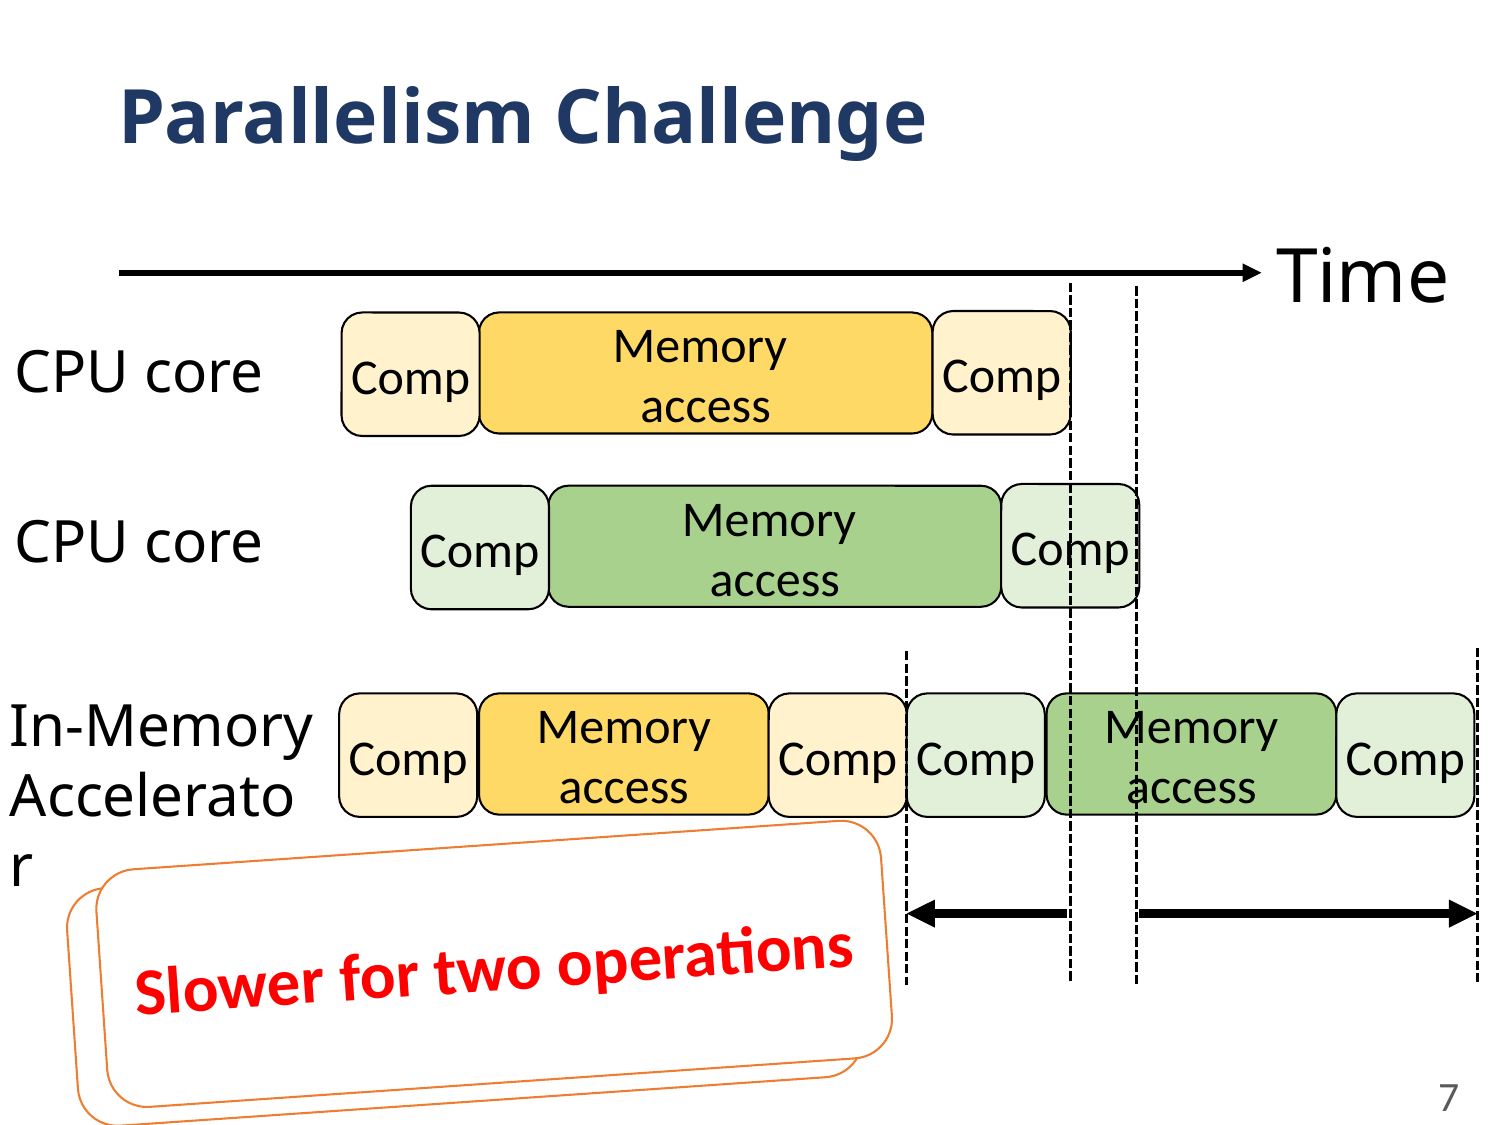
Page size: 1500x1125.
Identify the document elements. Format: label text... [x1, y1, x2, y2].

text_box Memory access [1045, 692, 1070, 816]
text_box Memory access [477, 692, 769, 816]
slide_number 7 [1136, 1064, 1475, 1125]
text_box Comp [907, 692, 1046, 818]
text_box In-Memory Accelerator [0, 680, 335, 906]
text_box Time [1261, 219, 1500, 325]
text_box Comp [1000, 482, 1070, 609]
text_box Comp [931, 309, 1070, 436]
text_box CPU core [0, 497, 279, 582]
text_box Comp [767, 692, 906, 818]
text_box CPU core [0, 326, 279, 411]
text_box Comp [1071, 482, 1136, 609]
text_box Comp [409, 484, 551, 611]
text_box Memory access [1071, 692, 1136, 816]
text_box Memory access [1137, 692, 1336, 816]
text_box Slower for two operations [95, 819, 893, 1108]
text_box Memory access [549, 484, 1001, 608]
text_box Memory access [479, 311, 932, 435]
text_box Comp [1335, 692, 1476, 818]
text_box Comp [340, 311, 481, 438]
text_box Comp [1137, 495, 1141, 599]
text_box Faster for one operation [66, 887, 858, 1125]
text_box Comp [338, 692, 478, 818]
title Parallelism Challenge [103, 59, 1397, 179]
